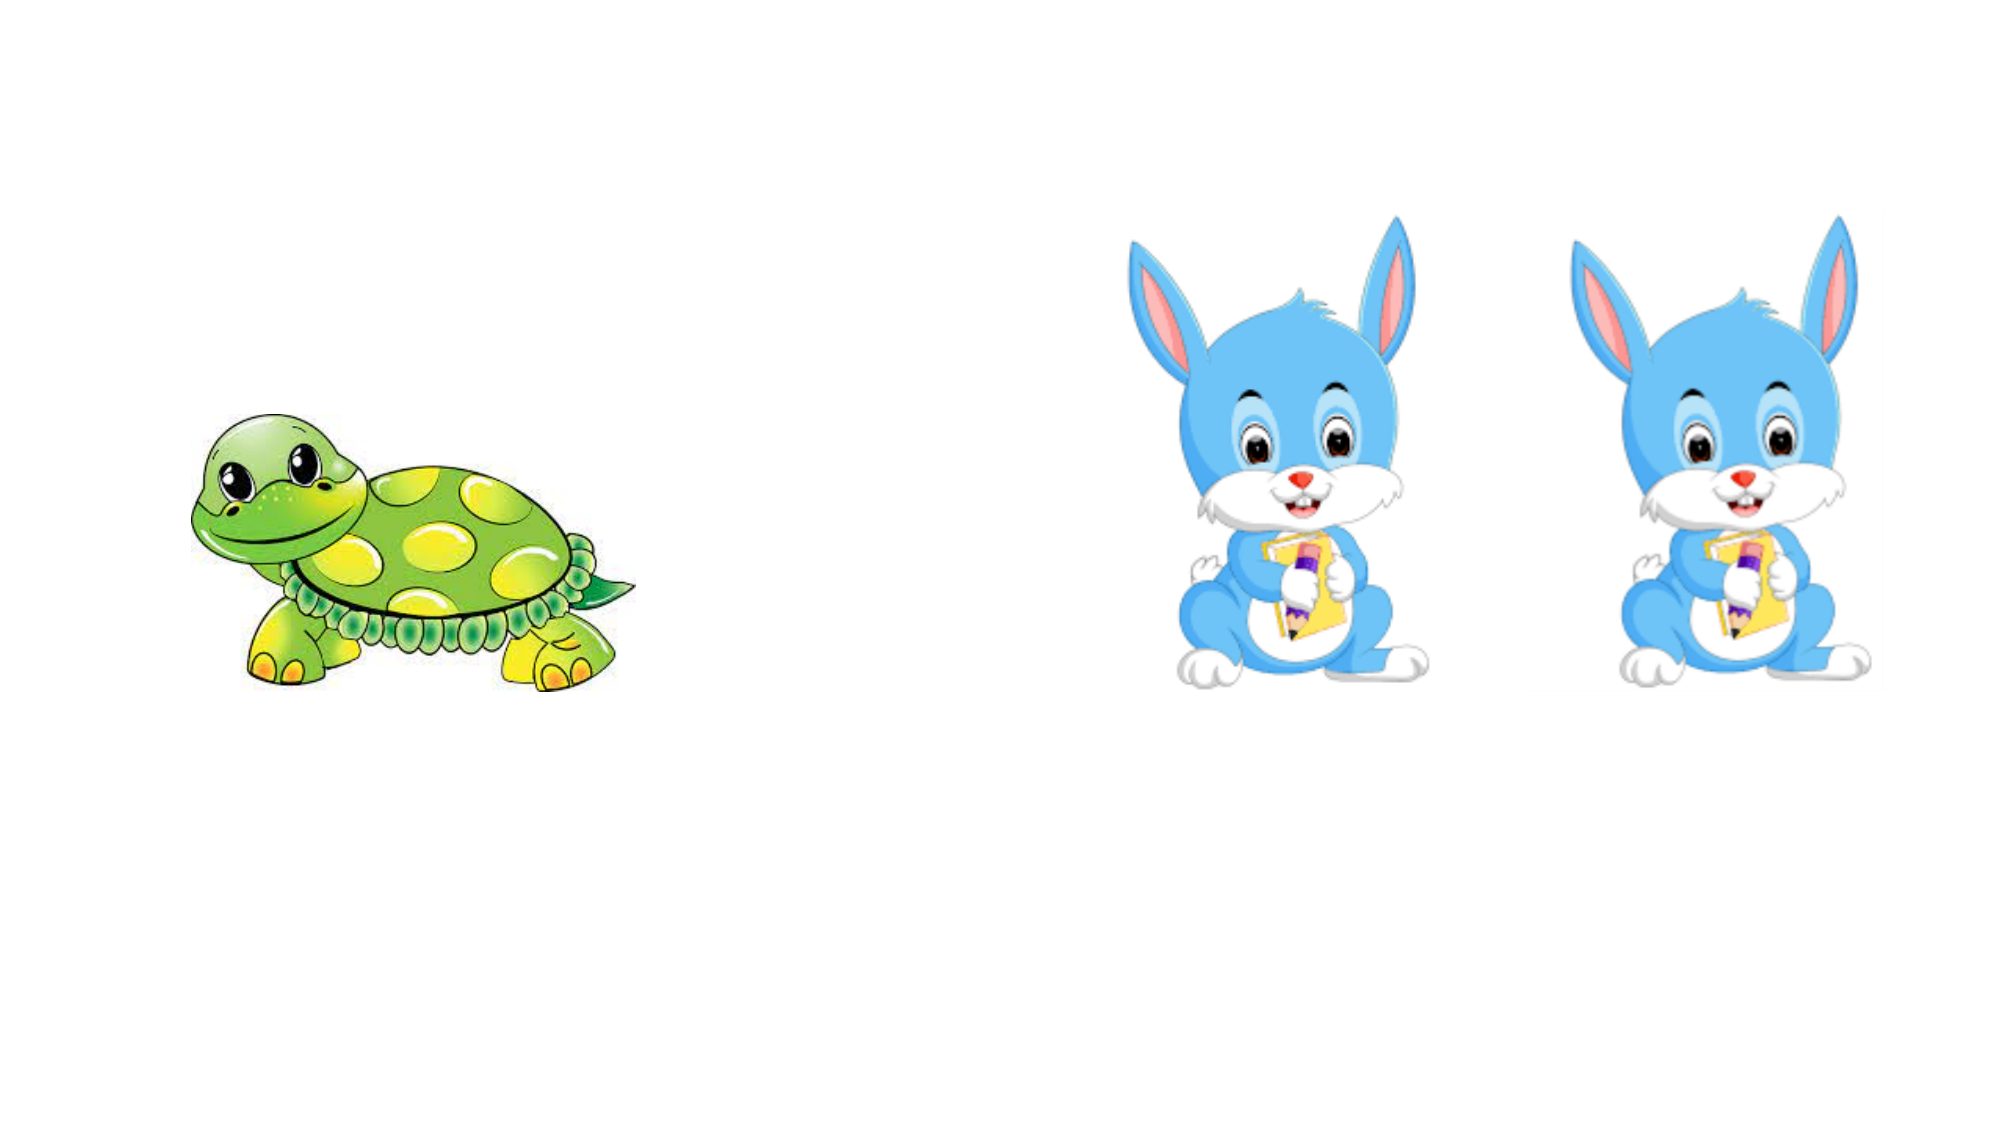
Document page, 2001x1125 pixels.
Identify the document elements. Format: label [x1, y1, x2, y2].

picture [1521, 211, 1885, 692]
picture [191, 414, 636, 692]
picture [1078, 211, 1441, 692]
